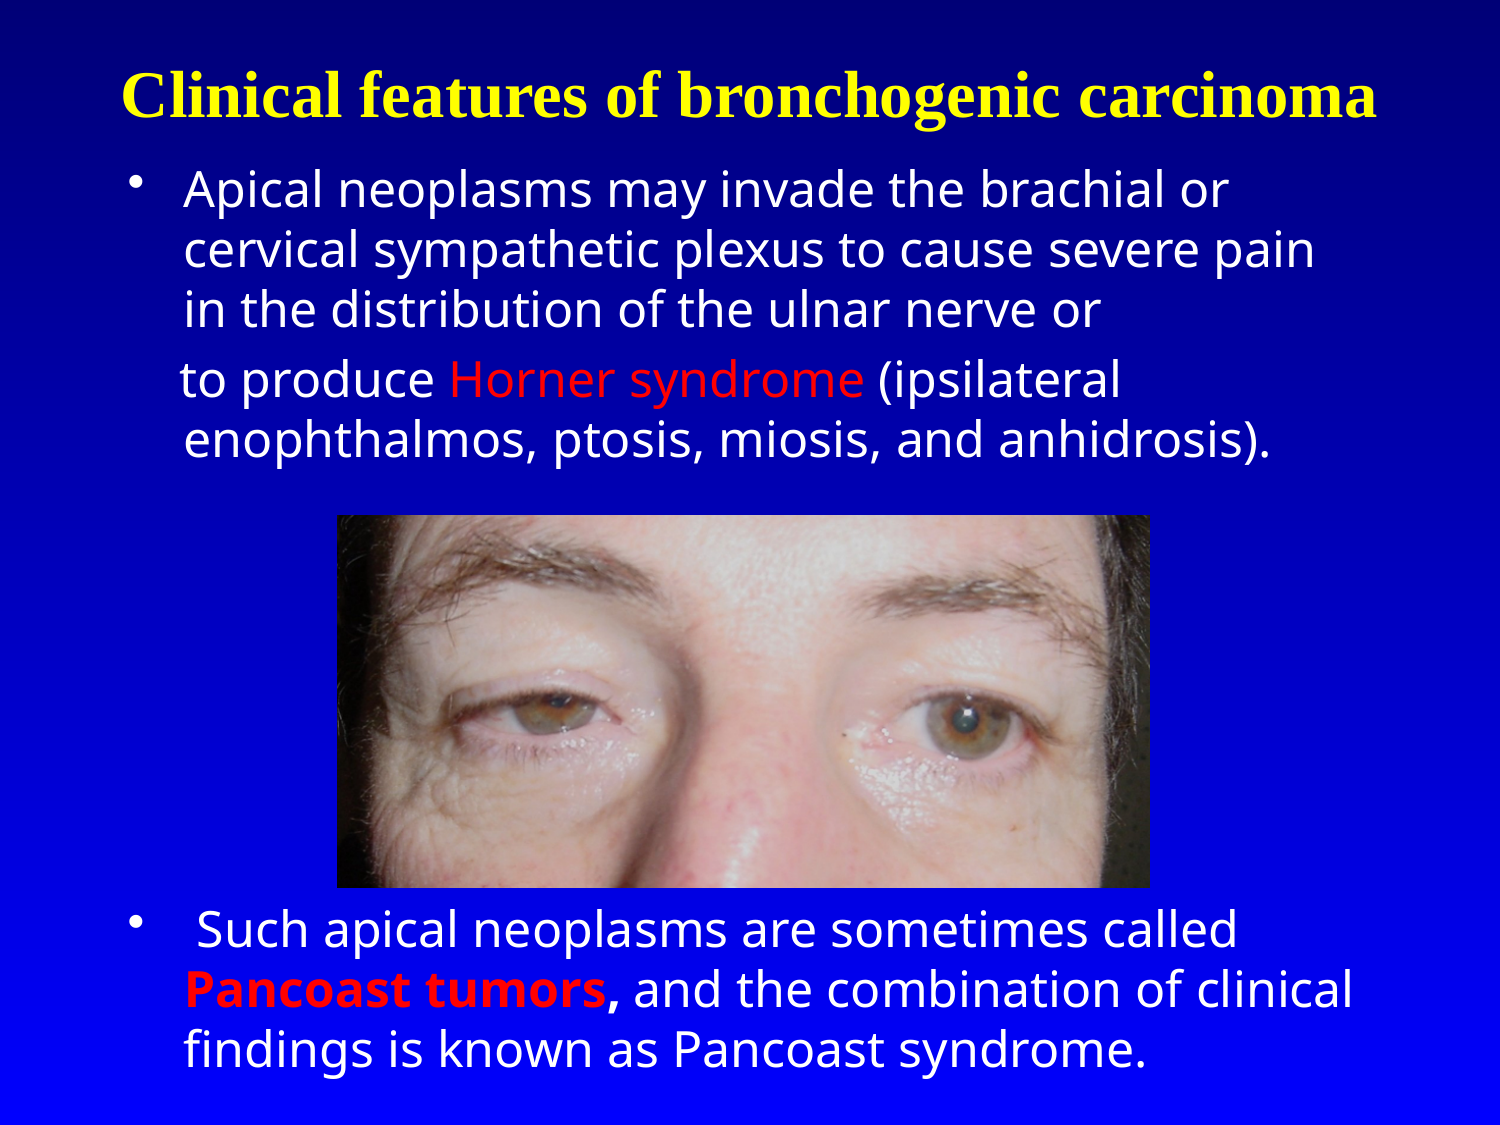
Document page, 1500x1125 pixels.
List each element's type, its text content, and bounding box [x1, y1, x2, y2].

title Clinical features of bronchogenic carcinoma [87, 37, 1413, 226]
picture [337, 515, 1151, 888]
list Apical neoplasms may invade the brachial or cervical sympathetic plexus to cause severe pain in the distribution of the ulnar nerve or to produce Horner syndrome (ipsilateral enophthalmos, ptosis, miosis, and anhidrosis). Such apical neoplasms are sometimes called Pancoast tumors, and the combination of clinical findings is known as Pancoast syndrome. [112, 149, 1388, 826]
